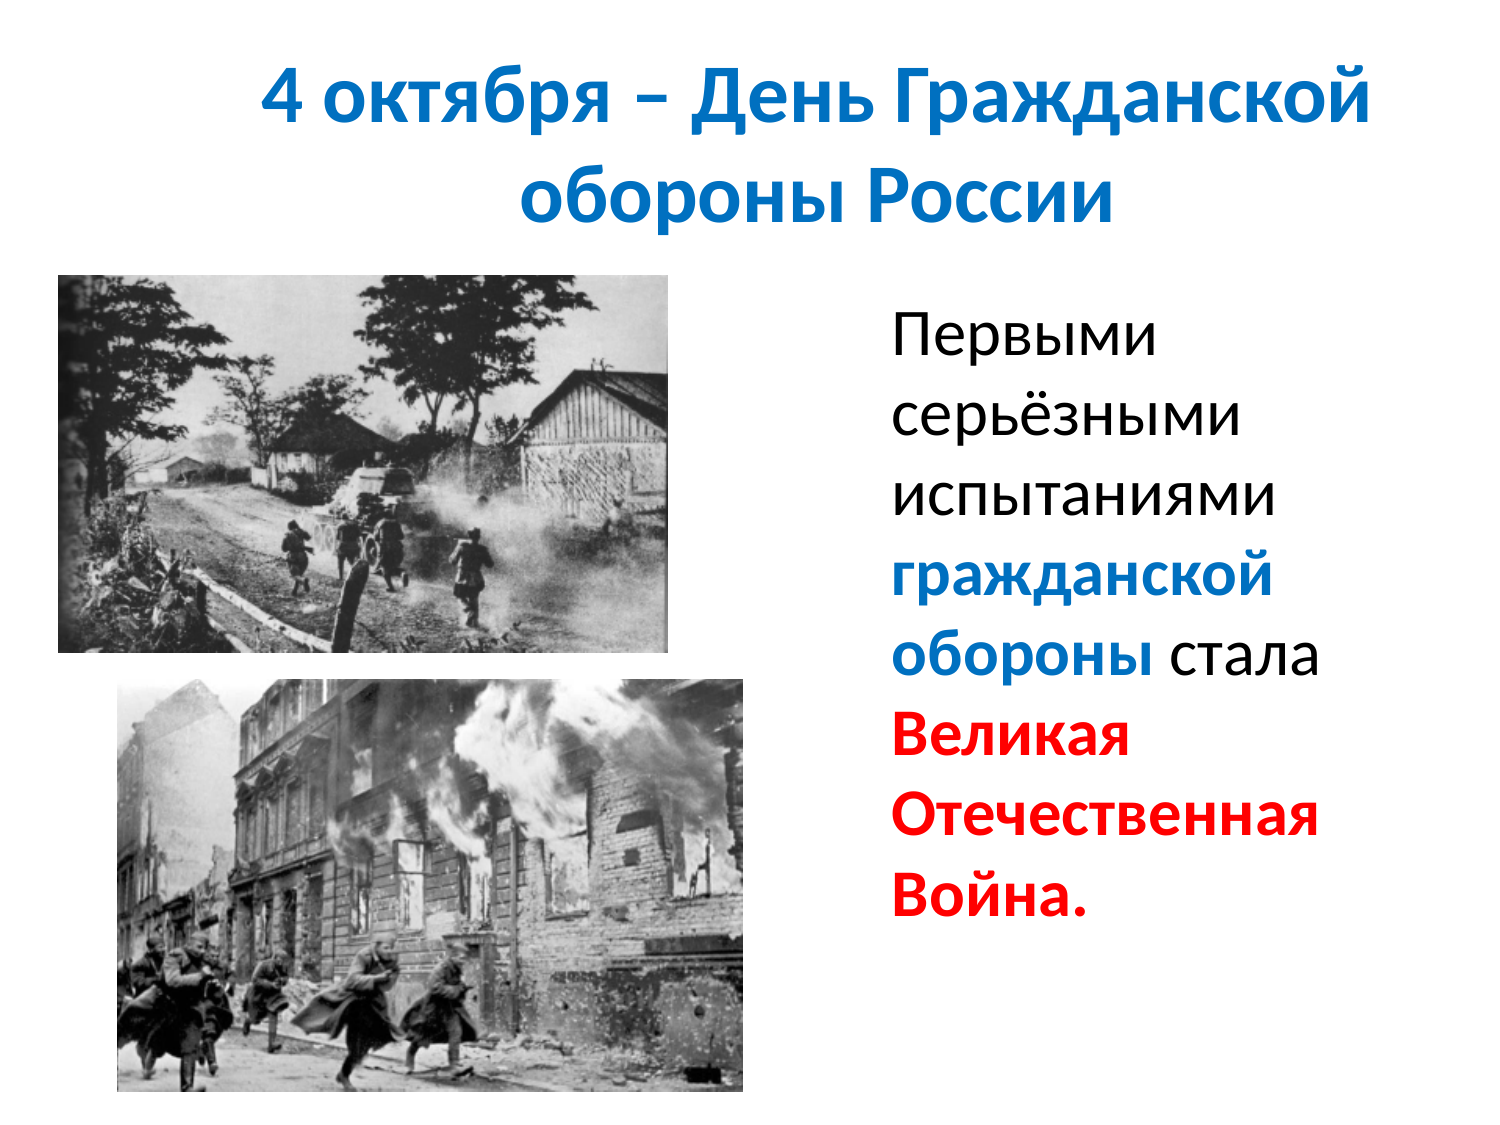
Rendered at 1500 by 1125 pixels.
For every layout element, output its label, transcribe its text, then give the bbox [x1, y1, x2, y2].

title 4 октября – День Гражданской обороны России [210, 45, 1425, 233]
list Первыми серьёзными испытаниями гражданской обороны стала Великая Отечественная Война. [820, 281, 1383, 1043]
picture [116, 679, 743, 1092]
picture [58, 275, 669, 653]
